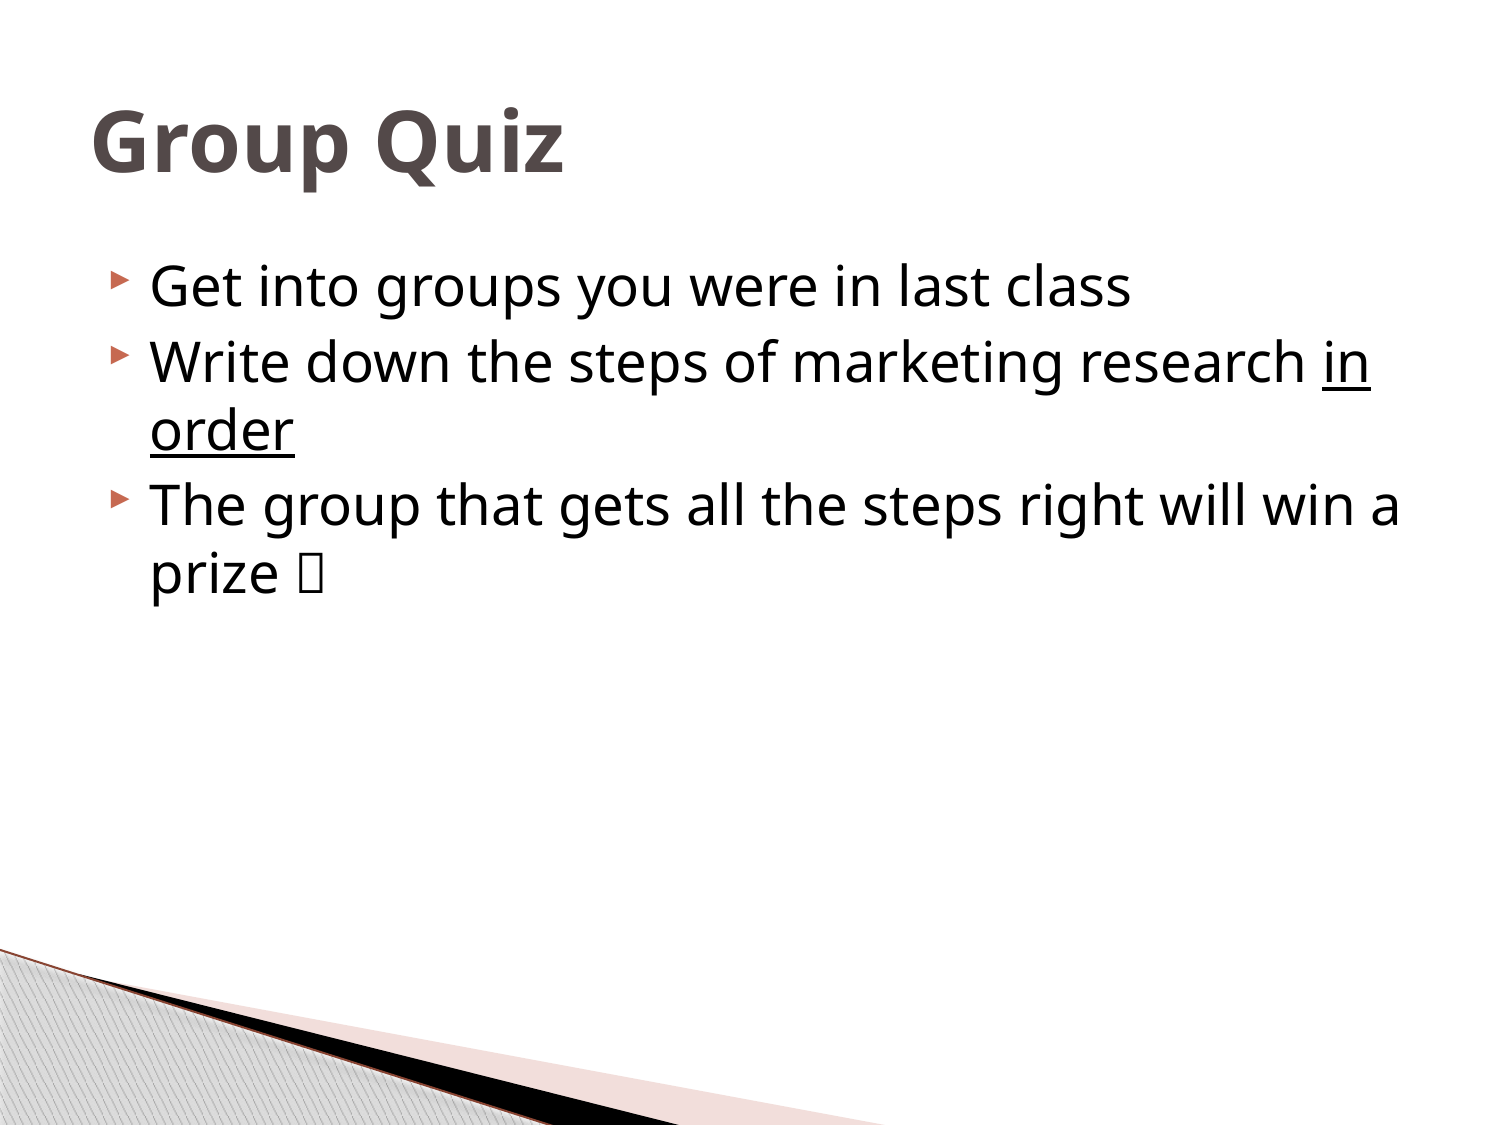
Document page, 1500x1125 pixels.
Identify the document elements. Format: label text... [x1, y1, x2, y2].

title Group Quiz [75, 45, 1425, 233]
list Get into groups you were in last class Write down the steps of marketing research in order The group that gets all the steps right will win a prize  [75, 243, 1425, 986]
